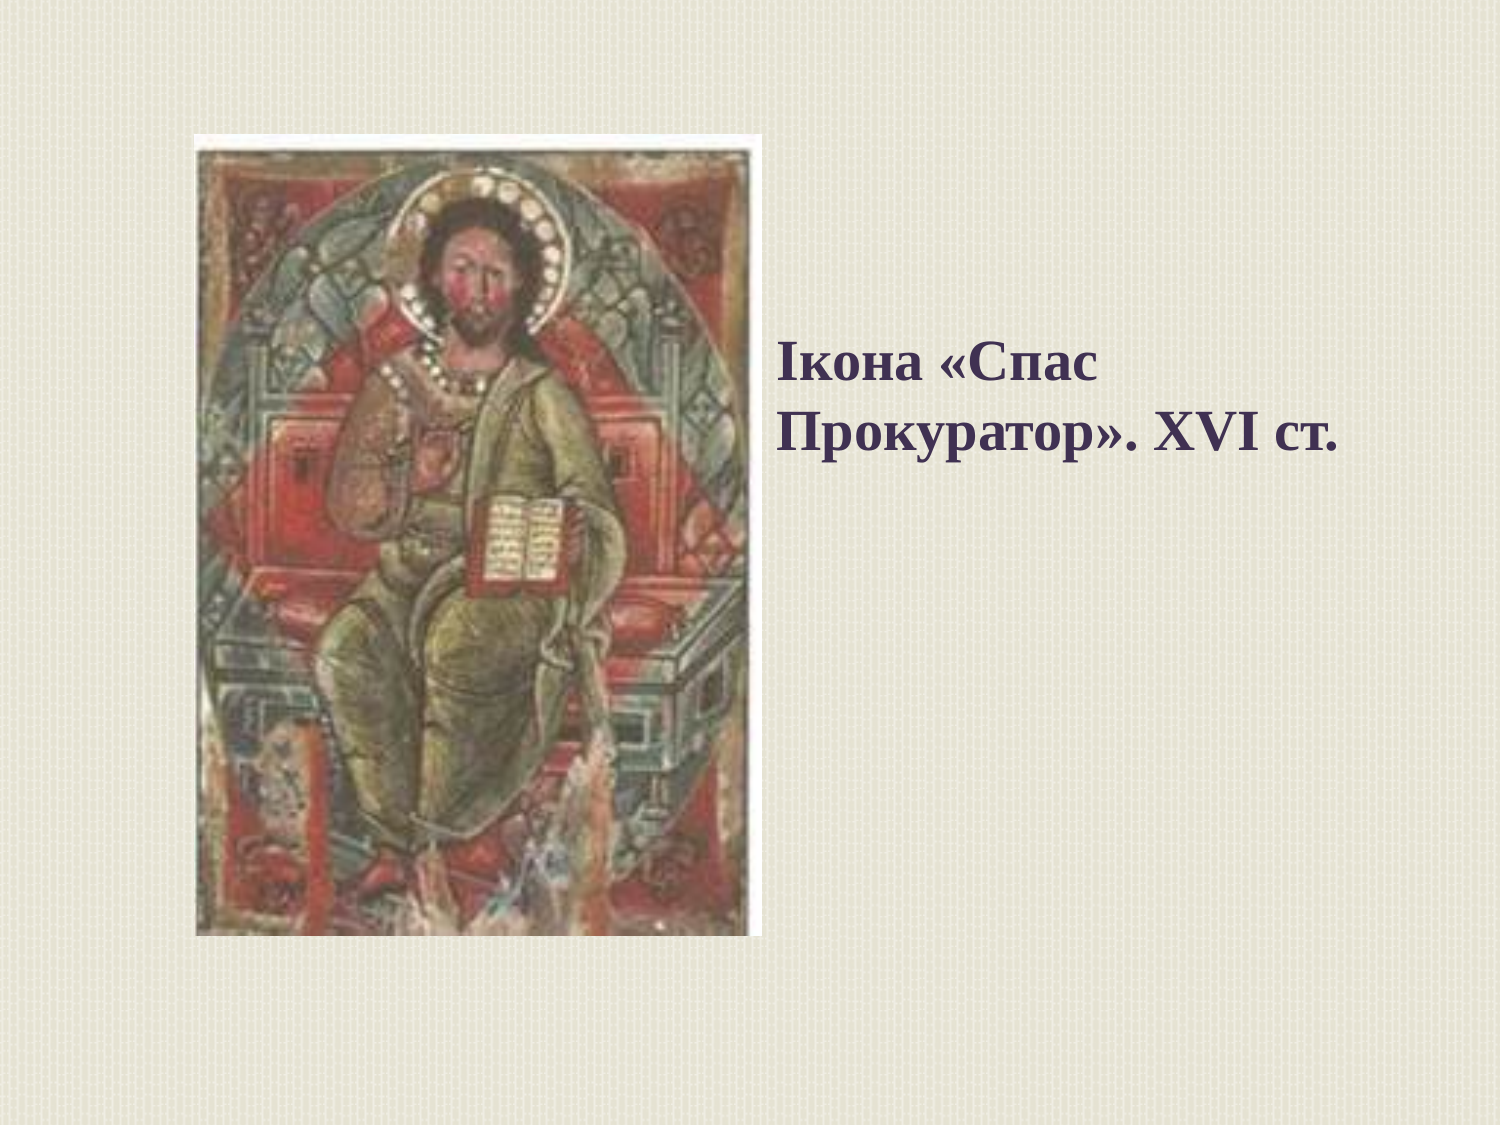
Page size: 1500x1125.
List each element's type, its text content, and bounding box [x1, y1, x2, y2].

picture [194, 133, 763, 936]
text_box Ікона «Спас Прокуратор». XVI ст. [771, 314, 1471, 470]
